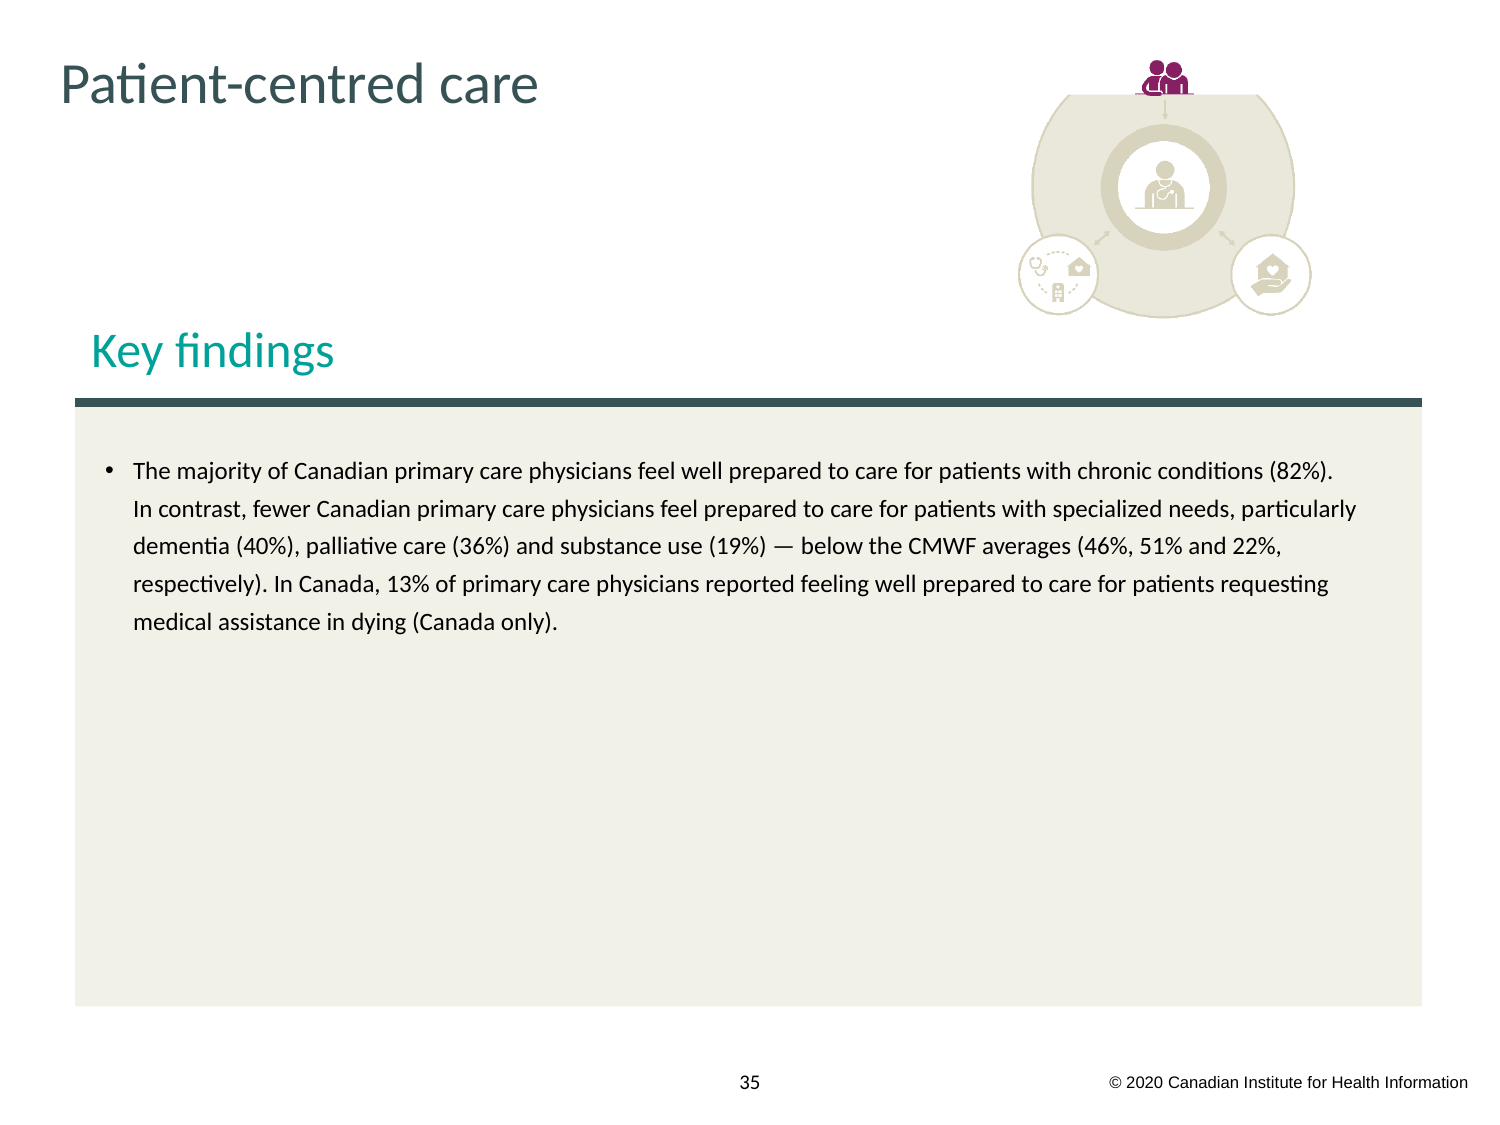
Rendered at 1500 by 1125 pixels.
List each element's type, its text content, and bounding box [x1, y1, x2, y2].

text_box The majority of Canadian primary care physicians feel well prepared to care for patients with chronic conditions (82%). In contrast, fewer Canadian primary care physicians feel prepared to care for patients with specialized needs, particularly dementia (40%), palliative care (36%) and substance use (19%) — below the CMWF averages (46%, 51% and 22%, respectively). In Canada, 13% of primary care physicians reported feeling well prepared to care for patients requesting medical assistance in dying (Canada only). [73, 400, 1424, 1008]
text_box © 2020 Canadian Institute for Health Information [1057, 1064, 1489, 1100]
title Patient-centred care [60, 45, 1411, 136]
picture [992, 52, 1332, 351]
text_box Key findings [76, 332, 361, 386]
